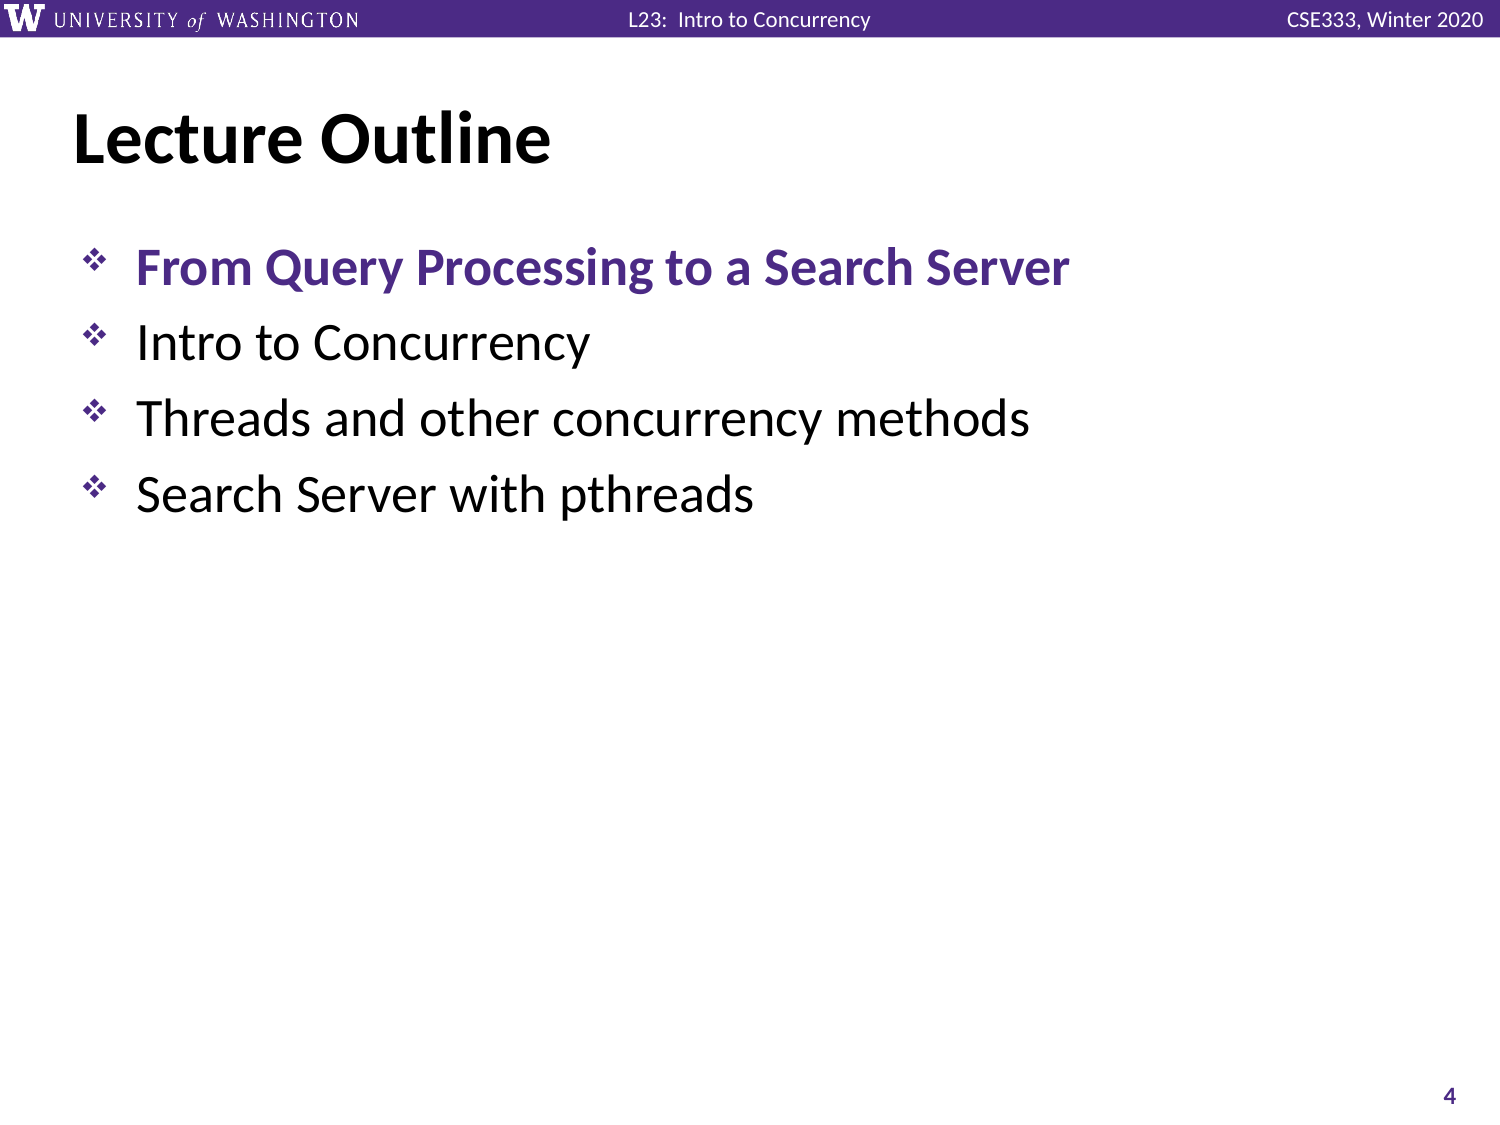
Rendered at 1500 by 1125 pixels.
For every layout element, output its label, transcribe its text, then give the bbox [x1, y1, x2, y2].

title Lecture Outline [58, 71, 1438, 197]
list From Query Processing to a Search Server Intro to Concurrency Threads and other concurrency methods Search Server with pthreads [64, 223, 1438, 1040]
picture [4, 4, 358, 32]
slide_number 4 [1400, 1065, 1500, 1125]
